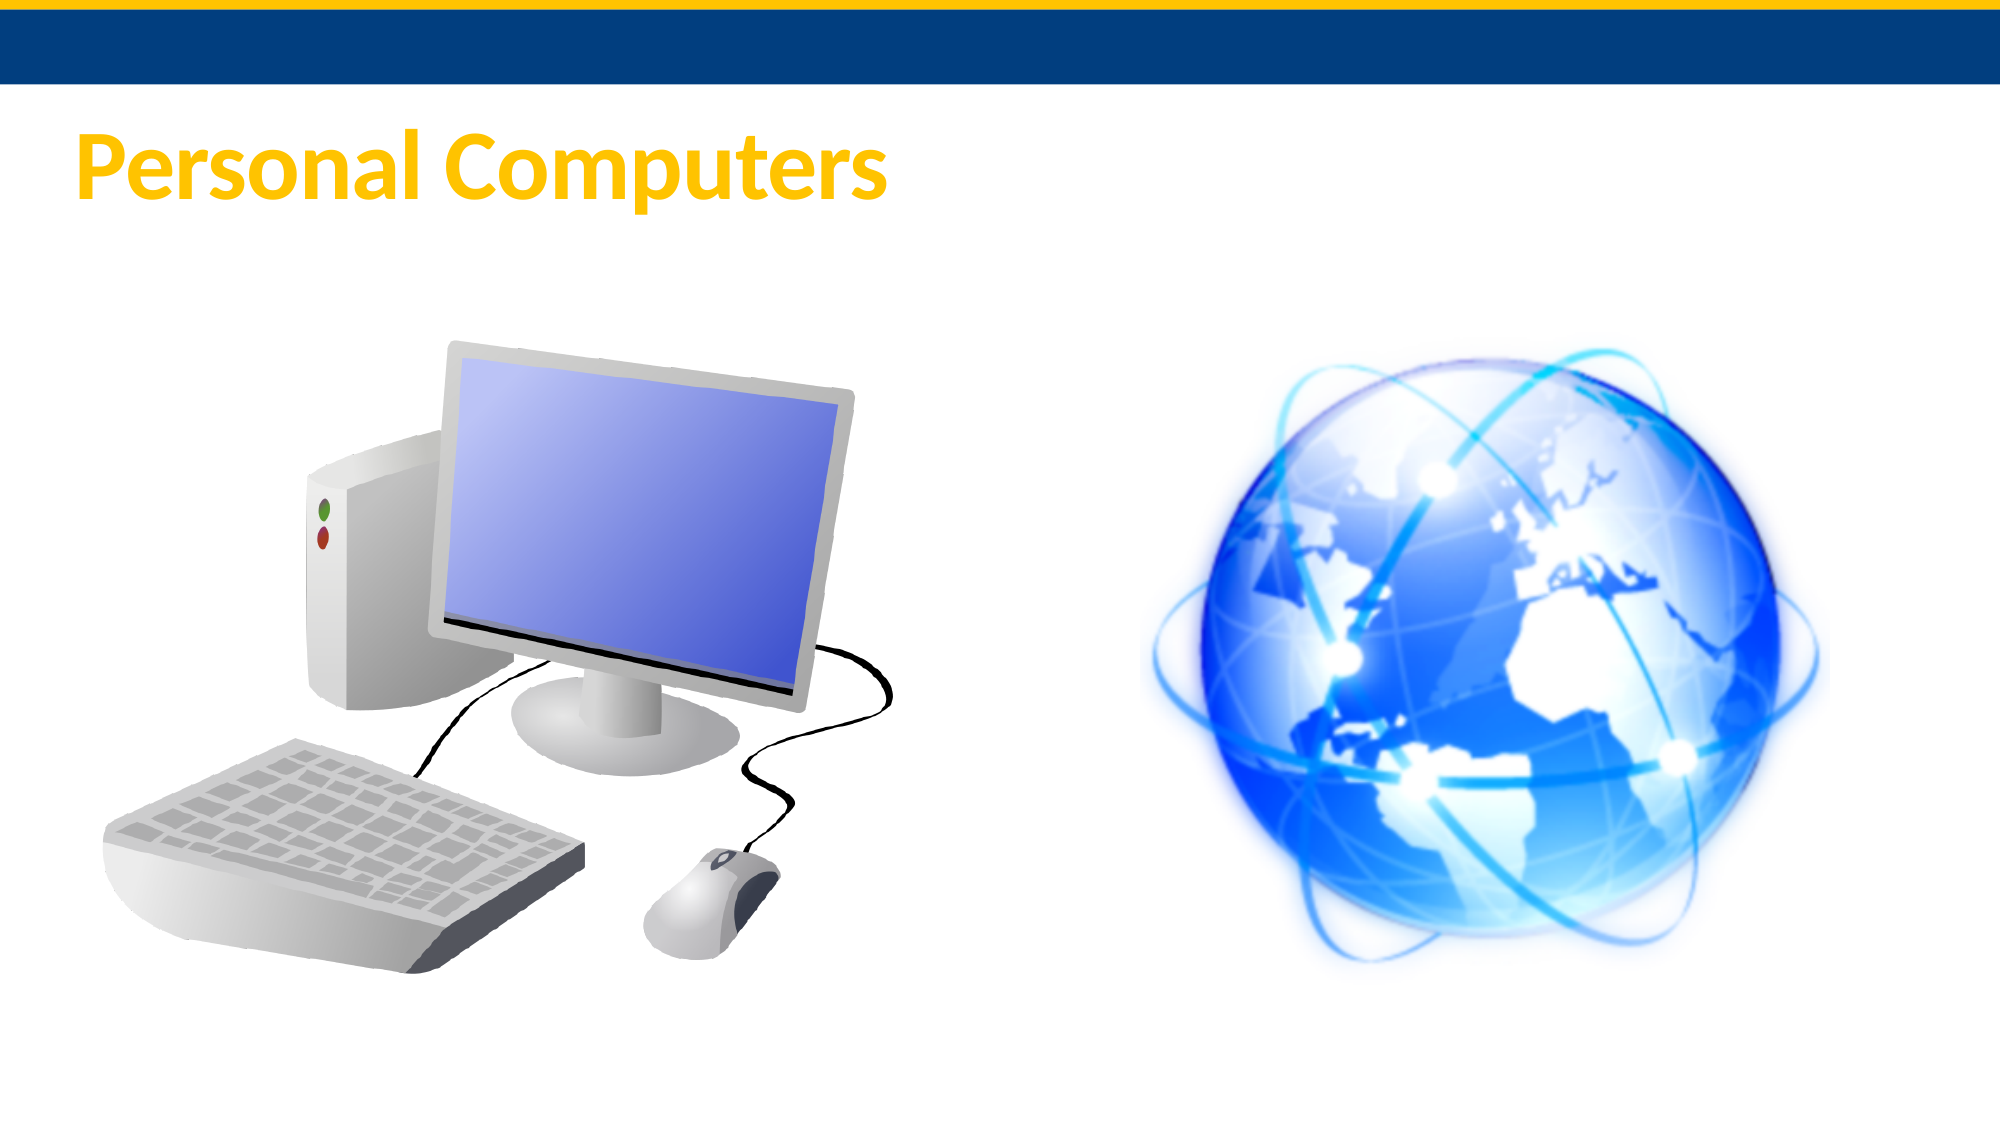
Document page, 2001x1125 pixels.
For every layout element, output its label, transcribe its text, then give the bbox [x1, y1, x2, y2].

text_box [86, 316, 913, 1088]
title Personal Computers [59, 84, 1927, 255]
picture [1140, 308, 1830, 999]
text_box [1055, 316, 1862, 1040]
